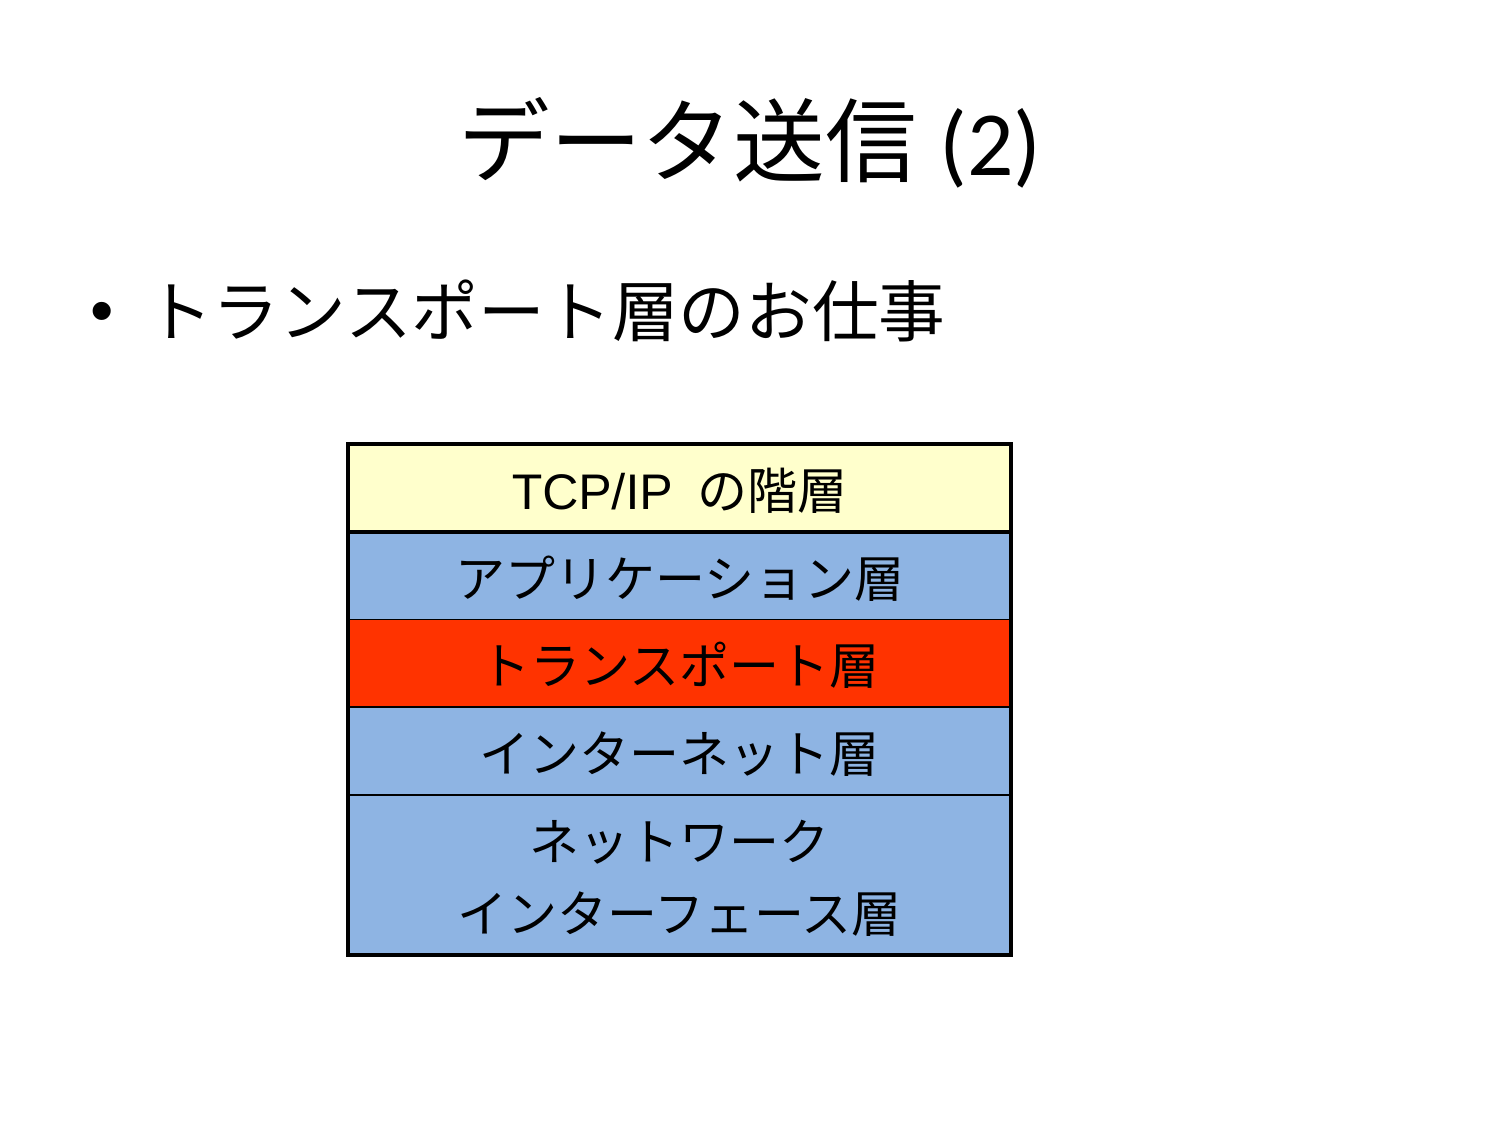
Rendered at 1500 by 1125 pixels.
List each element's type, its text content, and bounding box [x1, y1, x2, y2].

table_cell ネットワーク インターフェース層 [350, 796, 1009, 953]
list トランスポート層のお仕事 [74, 262, 1426, 1006]
table_header TCP/IP の階層 [350, 446, 1009, 530]
table_cell アプリケーション層 [350, 534, 1009, 619]
table_cell トランスポート層 [350, 620, 1009, 706]
title データ送信(2) [74, 44, 1426, 233]
table_cell インターネット層 [350, 708, 1009, 794]
